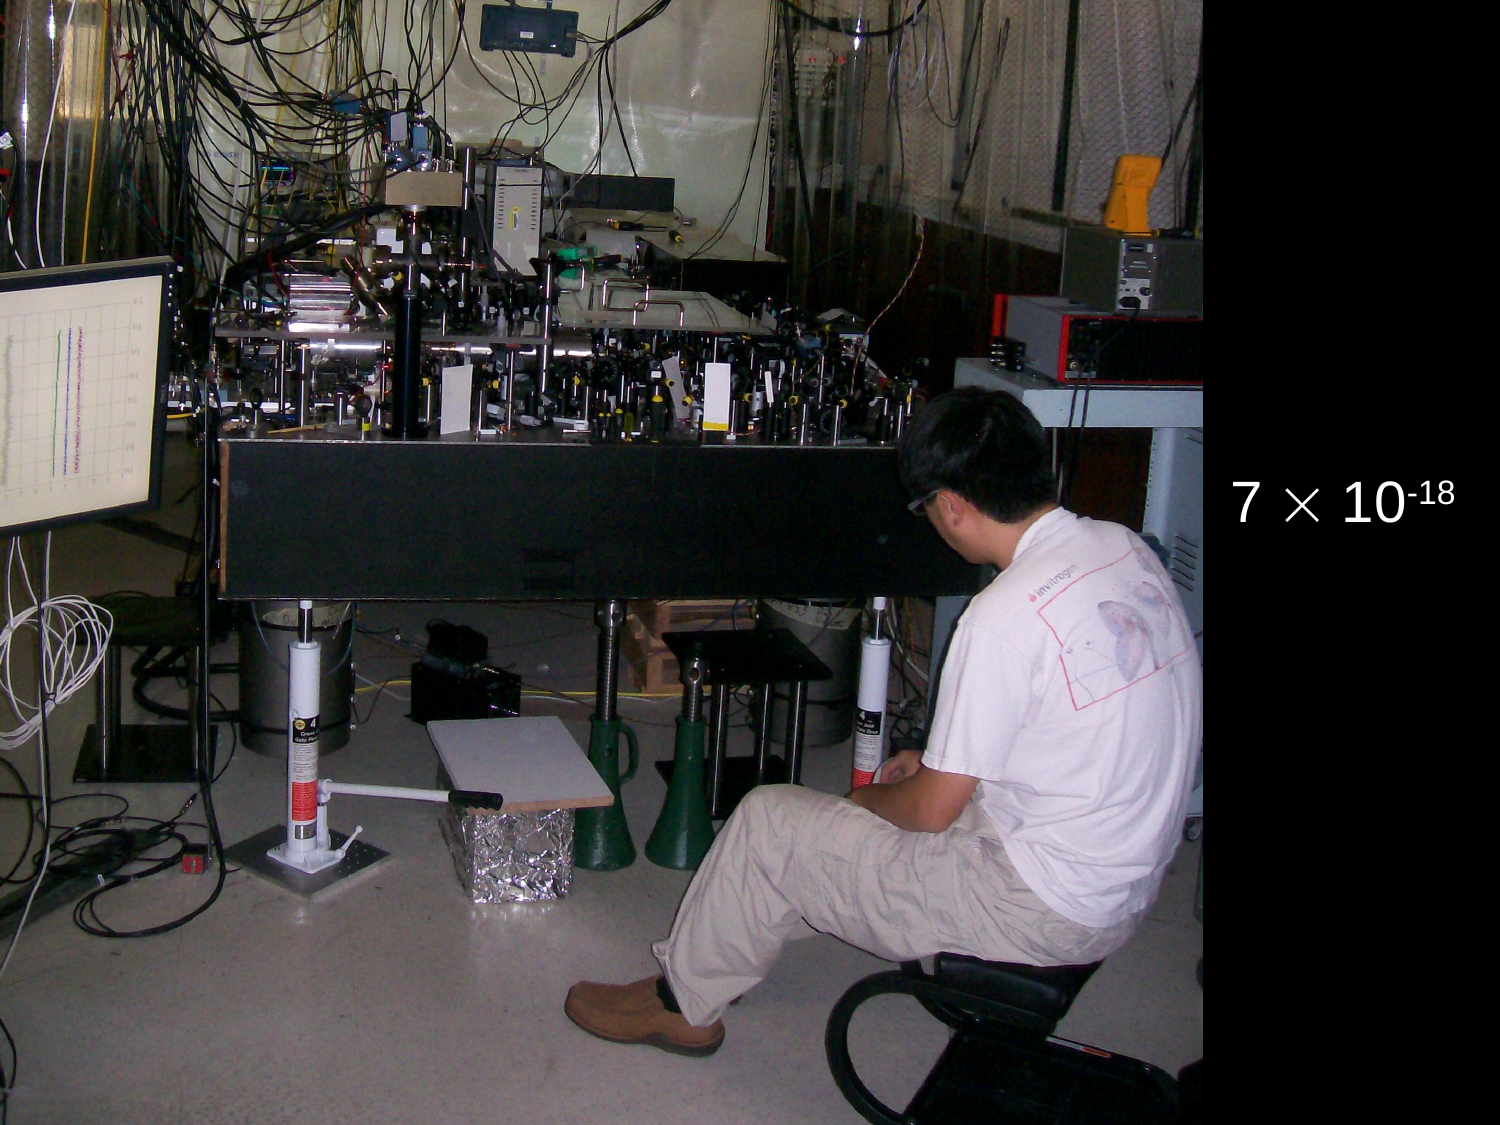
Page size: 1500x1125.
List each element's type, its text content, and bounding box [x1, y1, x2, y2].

text_box 7  10-18 [1215, 456, 1471, 541]
picture [0, 0, 1203, 1125]
